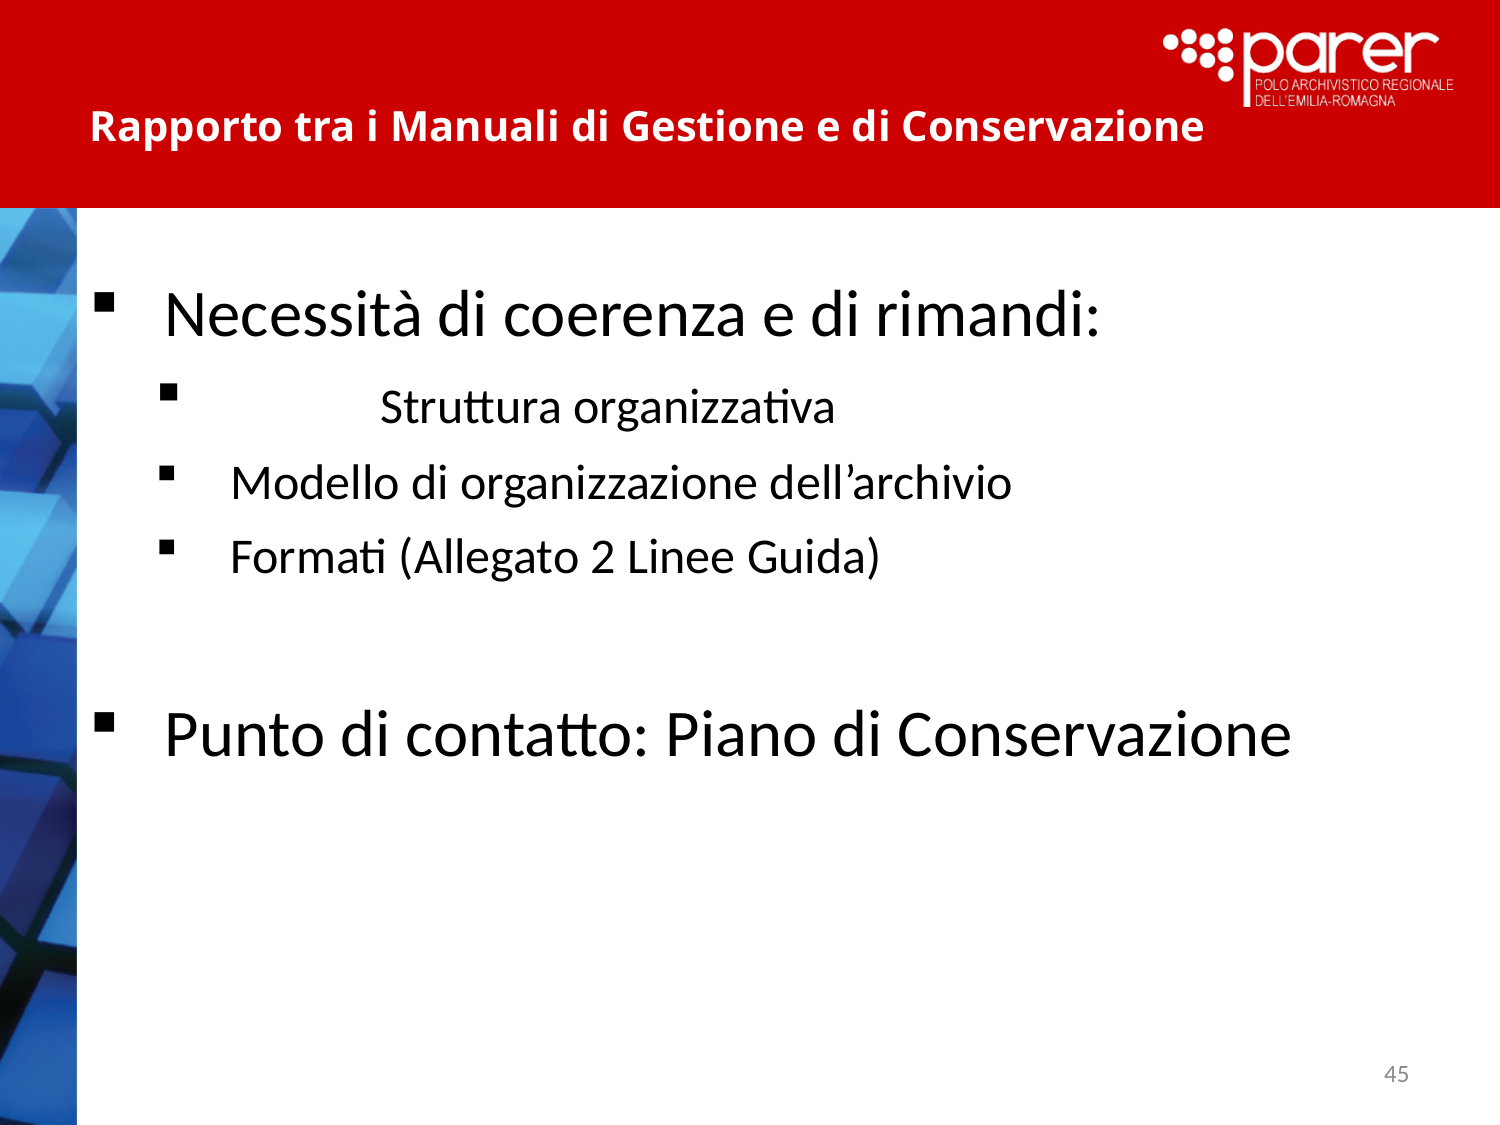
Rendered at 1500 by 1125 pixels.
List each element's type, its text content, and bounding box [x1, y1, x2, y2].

slide_number 45 [1074, 1042, 1425, 1103]
picture [1163, 0, 1500, 131]
list Necessità di coerenza e di rimandi: Struttura organizzativa Modello di organizzazione dell’archivio Formati (Allegato 2 Linee Guida) Punto di contatto: Piano di Conservazione [75, 262, 1425, 1005]
picture [0, 208, 76, 1125]
title Rapporto tra i Manuali di Gestione e di Conservazione [75, 66, 1425, 185]
